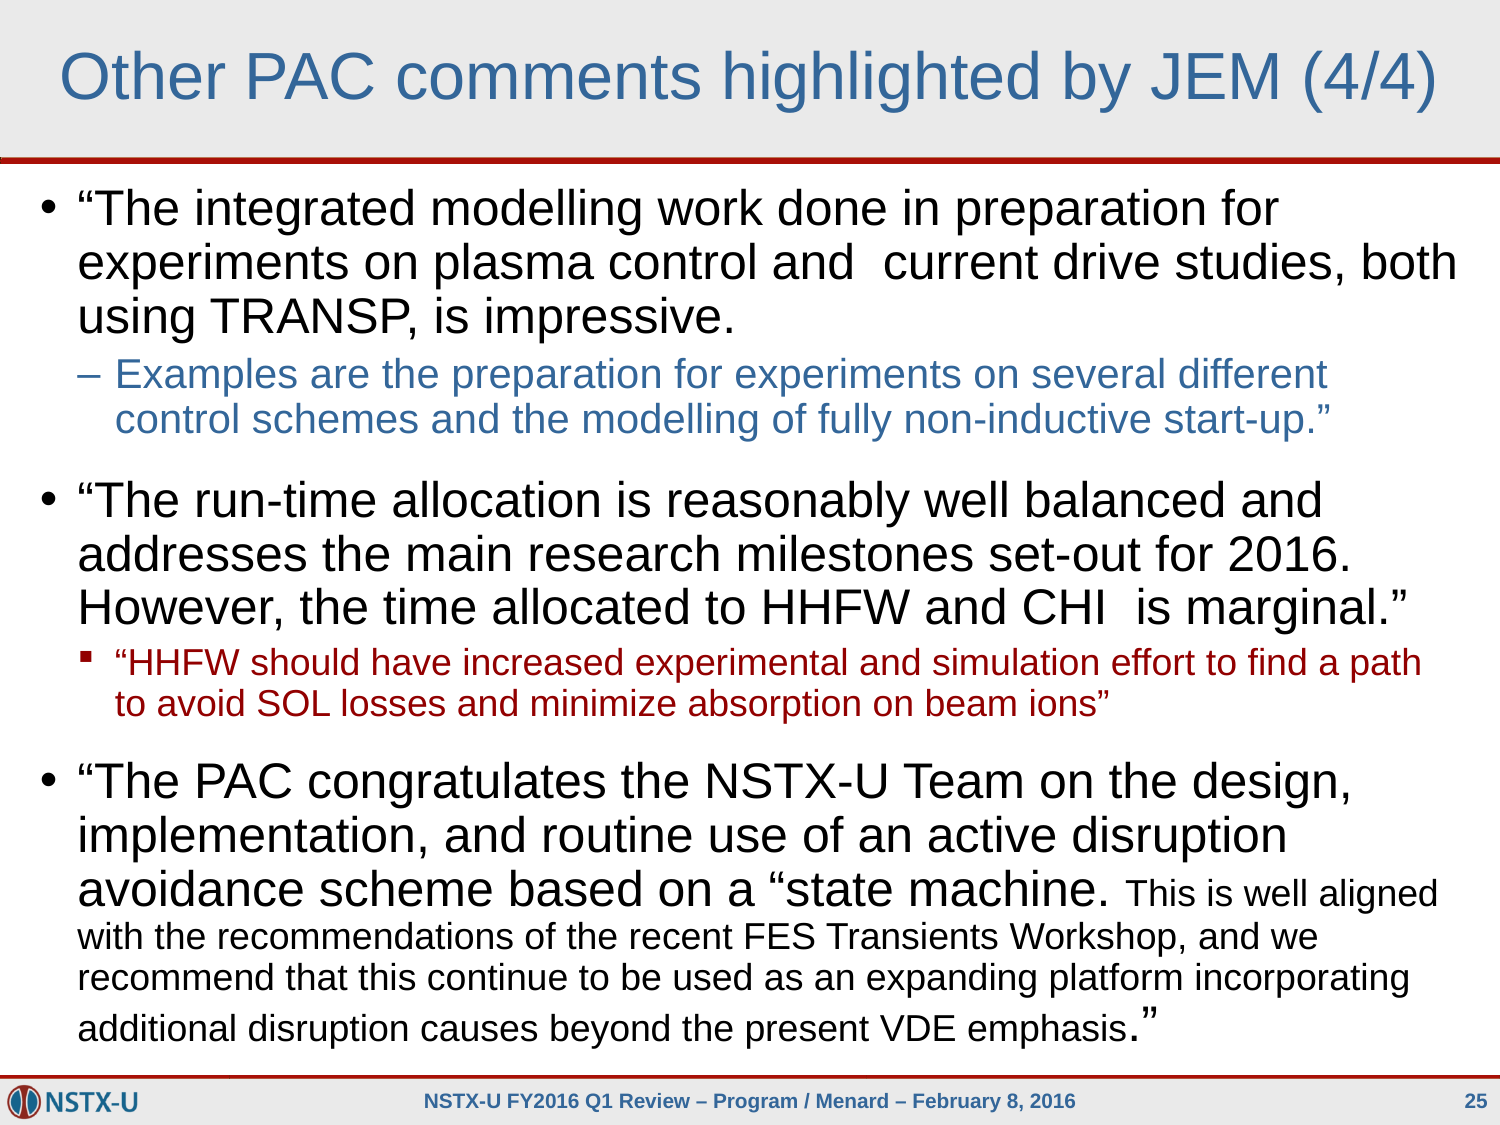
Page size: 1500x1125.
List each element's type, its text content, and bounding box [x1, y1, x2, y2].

picture [0, 1075, 1500, 1125]
title Other PAC comments highlighted by JEM (4/4) [0, 0, 1500, 158]
list “The integrated modelling work done in preparation for experiments on plasma control and current drive studies, both using TRANSP, is impressive. Examples are the preparation for experiments on several different control schemes and the modelling of fully non-inductive start-up.” “The run-time allocation is reasonably well balanced and addresses the main research milestones set-out for 2016. However, the time allocated to HHFW and CHI is marginal.” “HHFW should have increased experimental and simulation effort to find a path to avoid SOL losses and minimize absorption on beam ions” “The PAC congratulates the NSTX-U Team on the design, implementation, and routine use of an active disruption avoidance scheme based on a “state machine. This is well aligned with the recommendations of the recent FES Transients Workshop, and we recommend that this continue to be used as an expanding platform incorporating additional disruption causes beyond the present VDE emphasis.” [24, 174, 1475, 1063]
picture [0, 158, 1500, 164]
